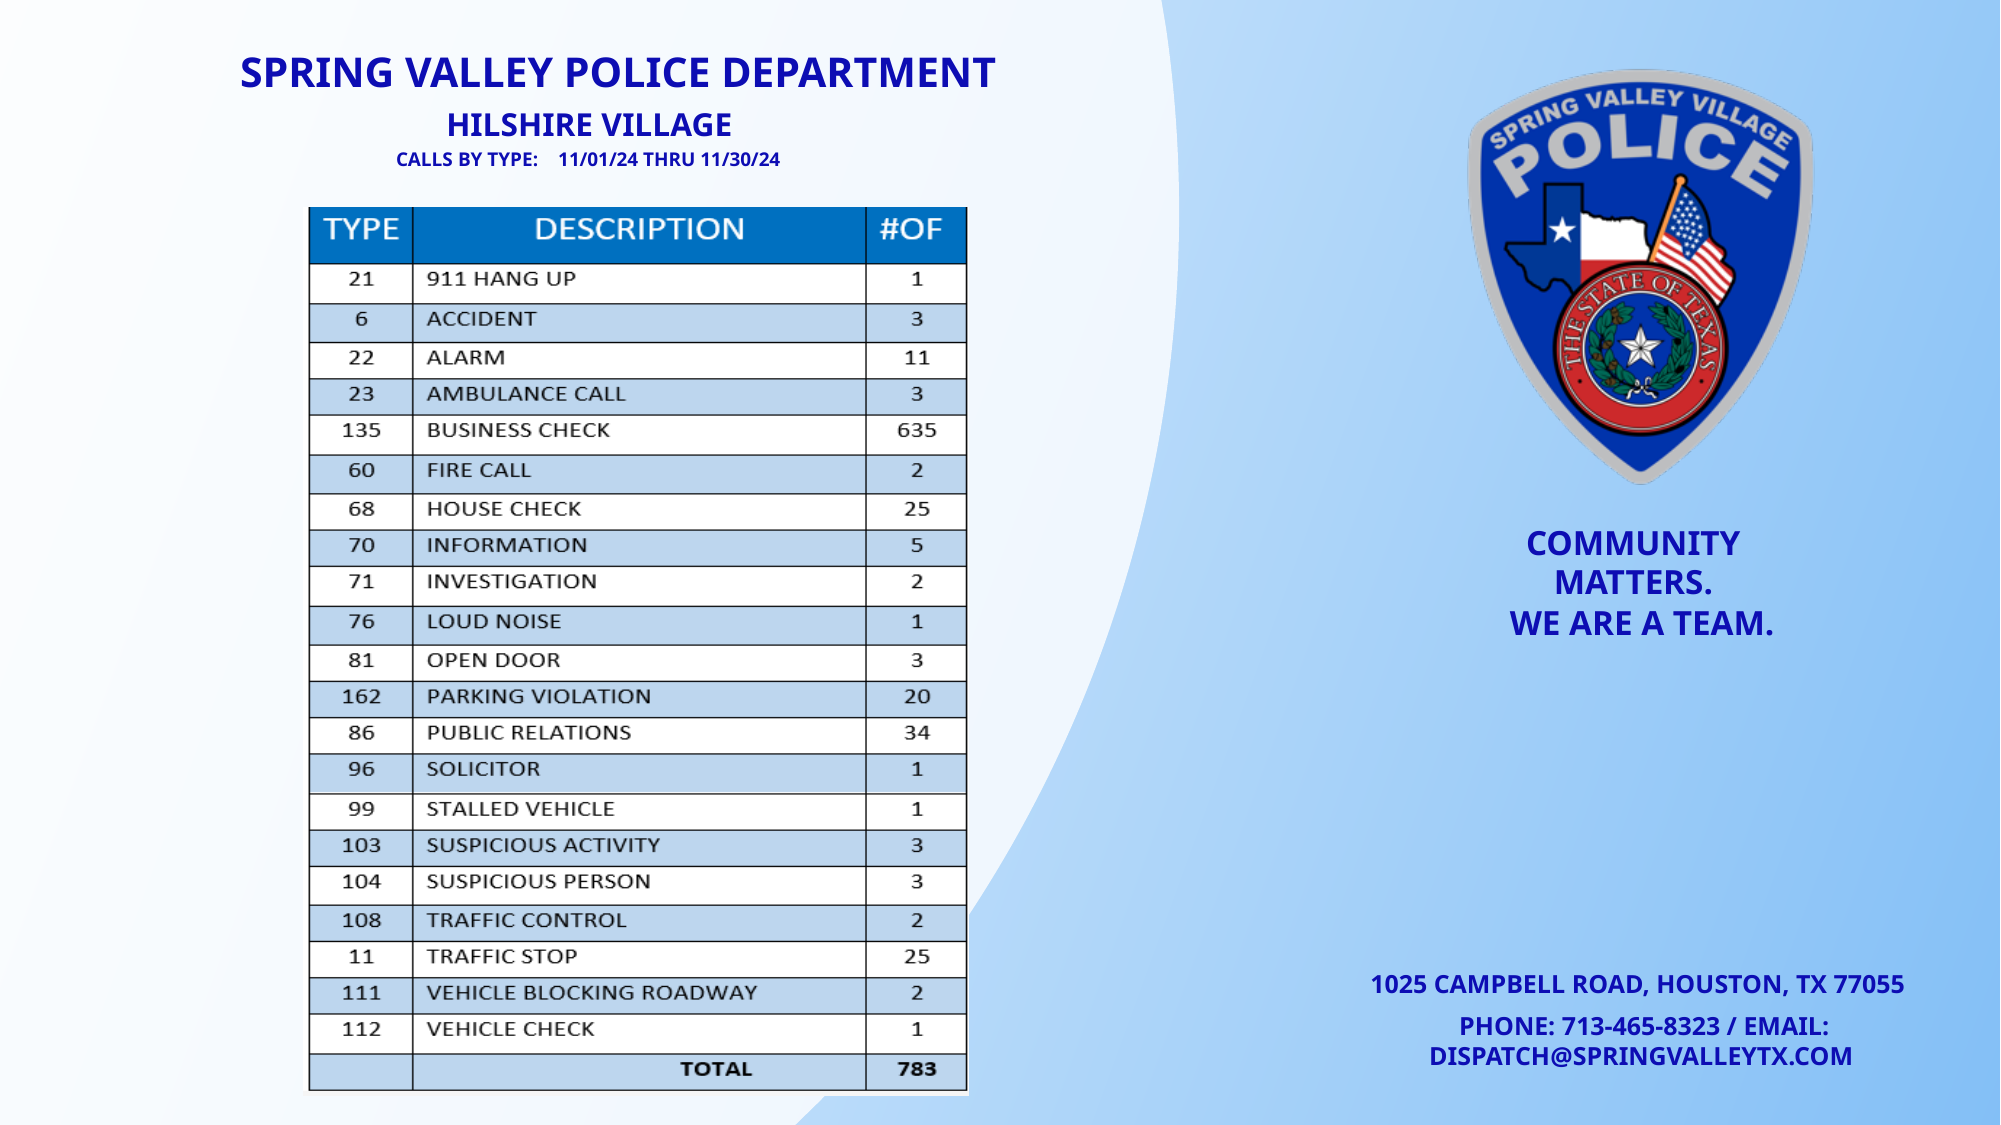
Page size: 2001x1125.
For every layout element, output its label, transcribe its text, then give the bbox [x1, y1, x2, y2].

text_box COMMUNITY MATTERS. WE ARE A TEAM. [1444, 514, 1823, 649]
text_box 1025 CAMPBELL ROAD, HOUSTON, TX 77055 PHONE: 713-465-8323 / EMAIL: DISPATCH@SPRINGVALLEYTX.COM [1325, 961, 1958, 1079]
text_box HILSHIRE VILLAGE CALLS BY TYPE: 11/01/24 THRU 11/30/24 [163, 88, 1016, 178]
text_box [0, 0, 1184, 1125]
picture [1459, 58, 1823, 497]
picture [303, 206, 970, 1097]
text_box SPRING VALLEY POLICE DEPARTMENT [195, 13, 1047, 104]
